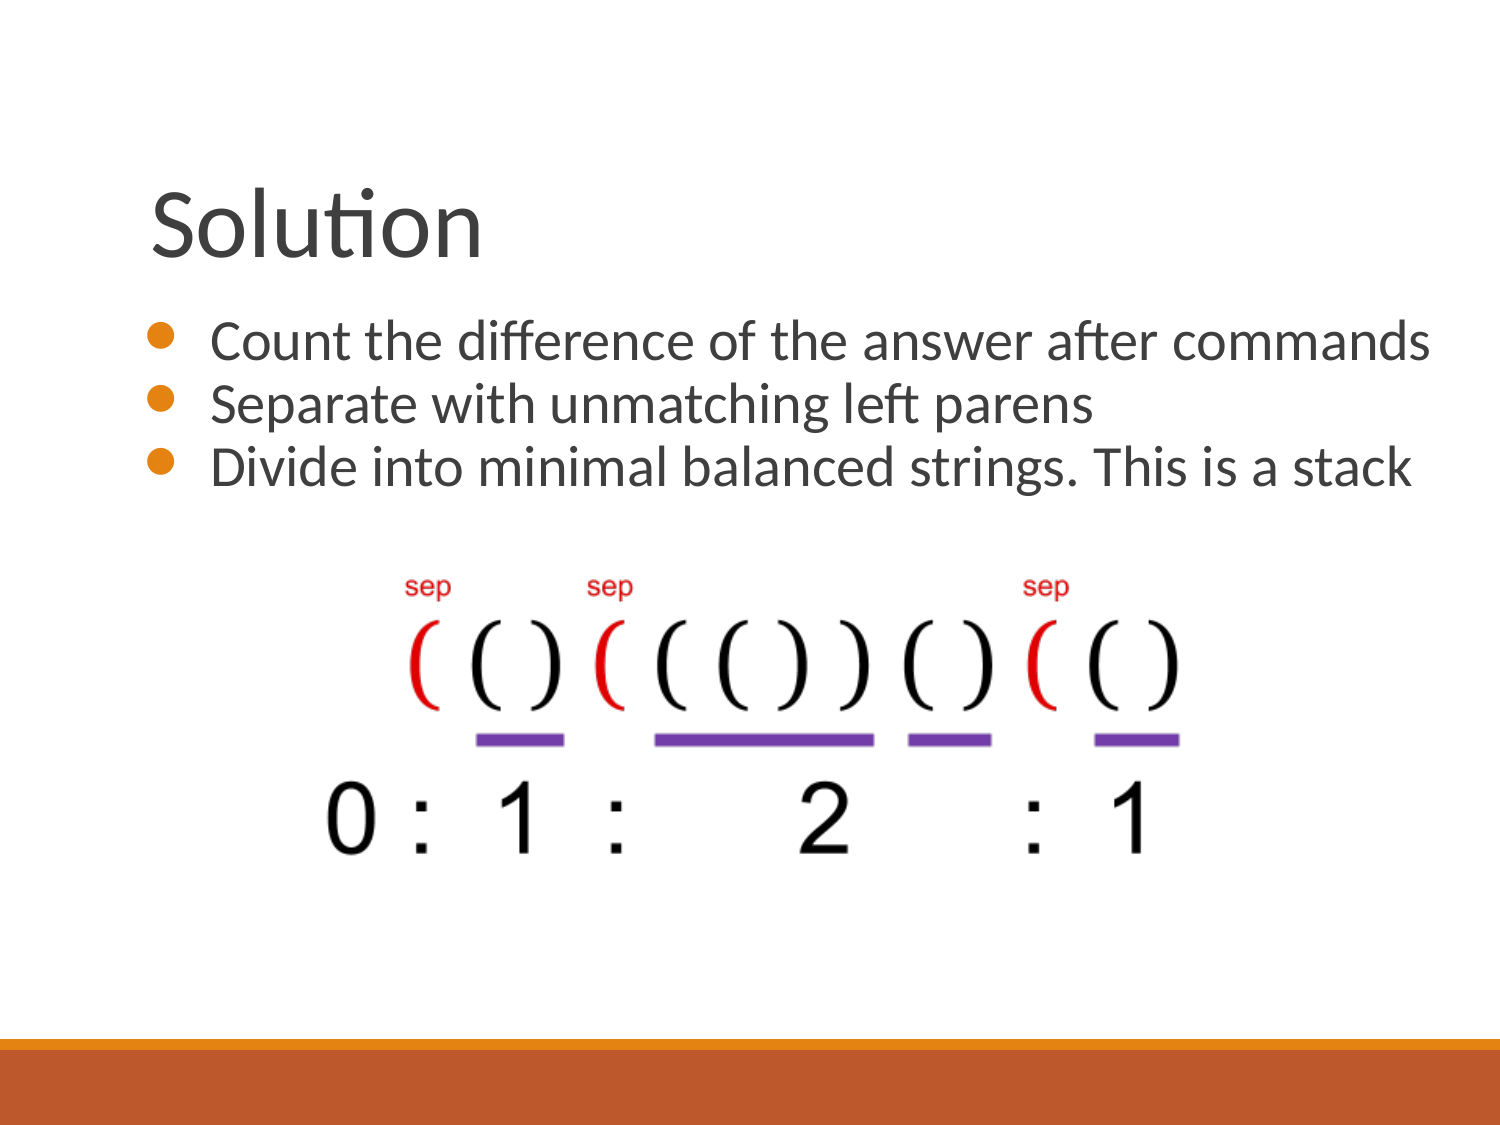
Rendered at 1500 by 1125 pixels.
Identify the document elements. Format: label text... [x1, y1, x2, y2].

list Count the difference of the answer after commands Separate with unmatching left parens Divide into minimal balanced strings. This is a stack [135, 302, 1441, 963]
picture [288, 526, 1257, 889]
title Solution [135, 47, 1373, 285]
